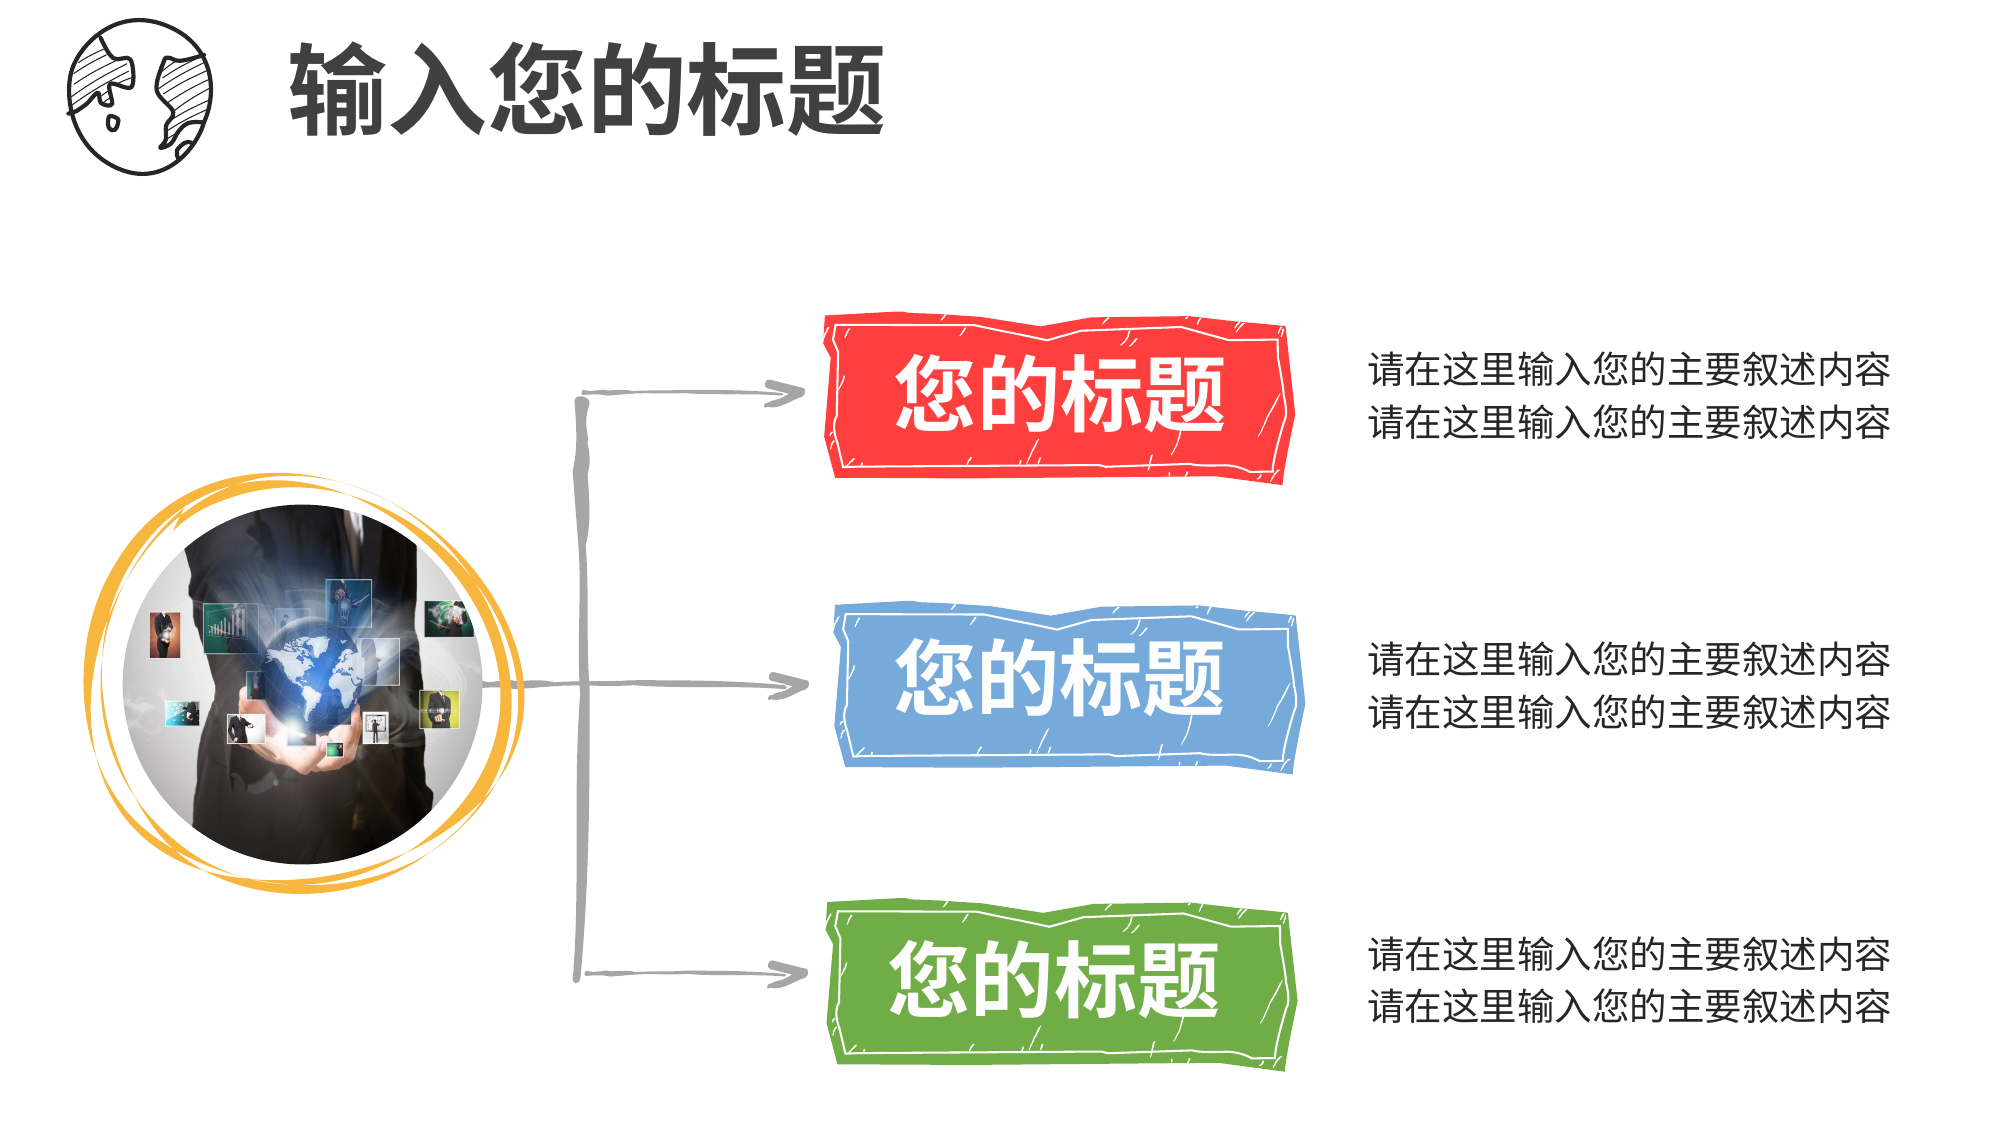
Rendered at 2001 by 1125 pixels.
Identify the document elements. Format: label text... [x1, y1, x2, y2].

text_box 请在这里输入您的主要叙述内容 请在这里输入您的主要叙述内容 [1352, 628, 1931, 742]
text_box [13, 377, 622, 916]
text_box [832, 600, 1306, 775]
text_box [822, 311, 1296, 486]
text_box 请在这里输入您的主要叙述内容 请在这里输入您的主要叙述内容 [1352, 338, 1931, 451]
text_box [824, 898, 1298, 1072]
text_box 输入您的标题 [272, 20, 902, 155]
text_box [65, 20, 215, 172]
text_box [478, 368, 810, 1001]
text_box 请在这里输入您的主要叙述内容 请在这里输入您的主要叙述内容 [1352, 923, 1931, 1036]
